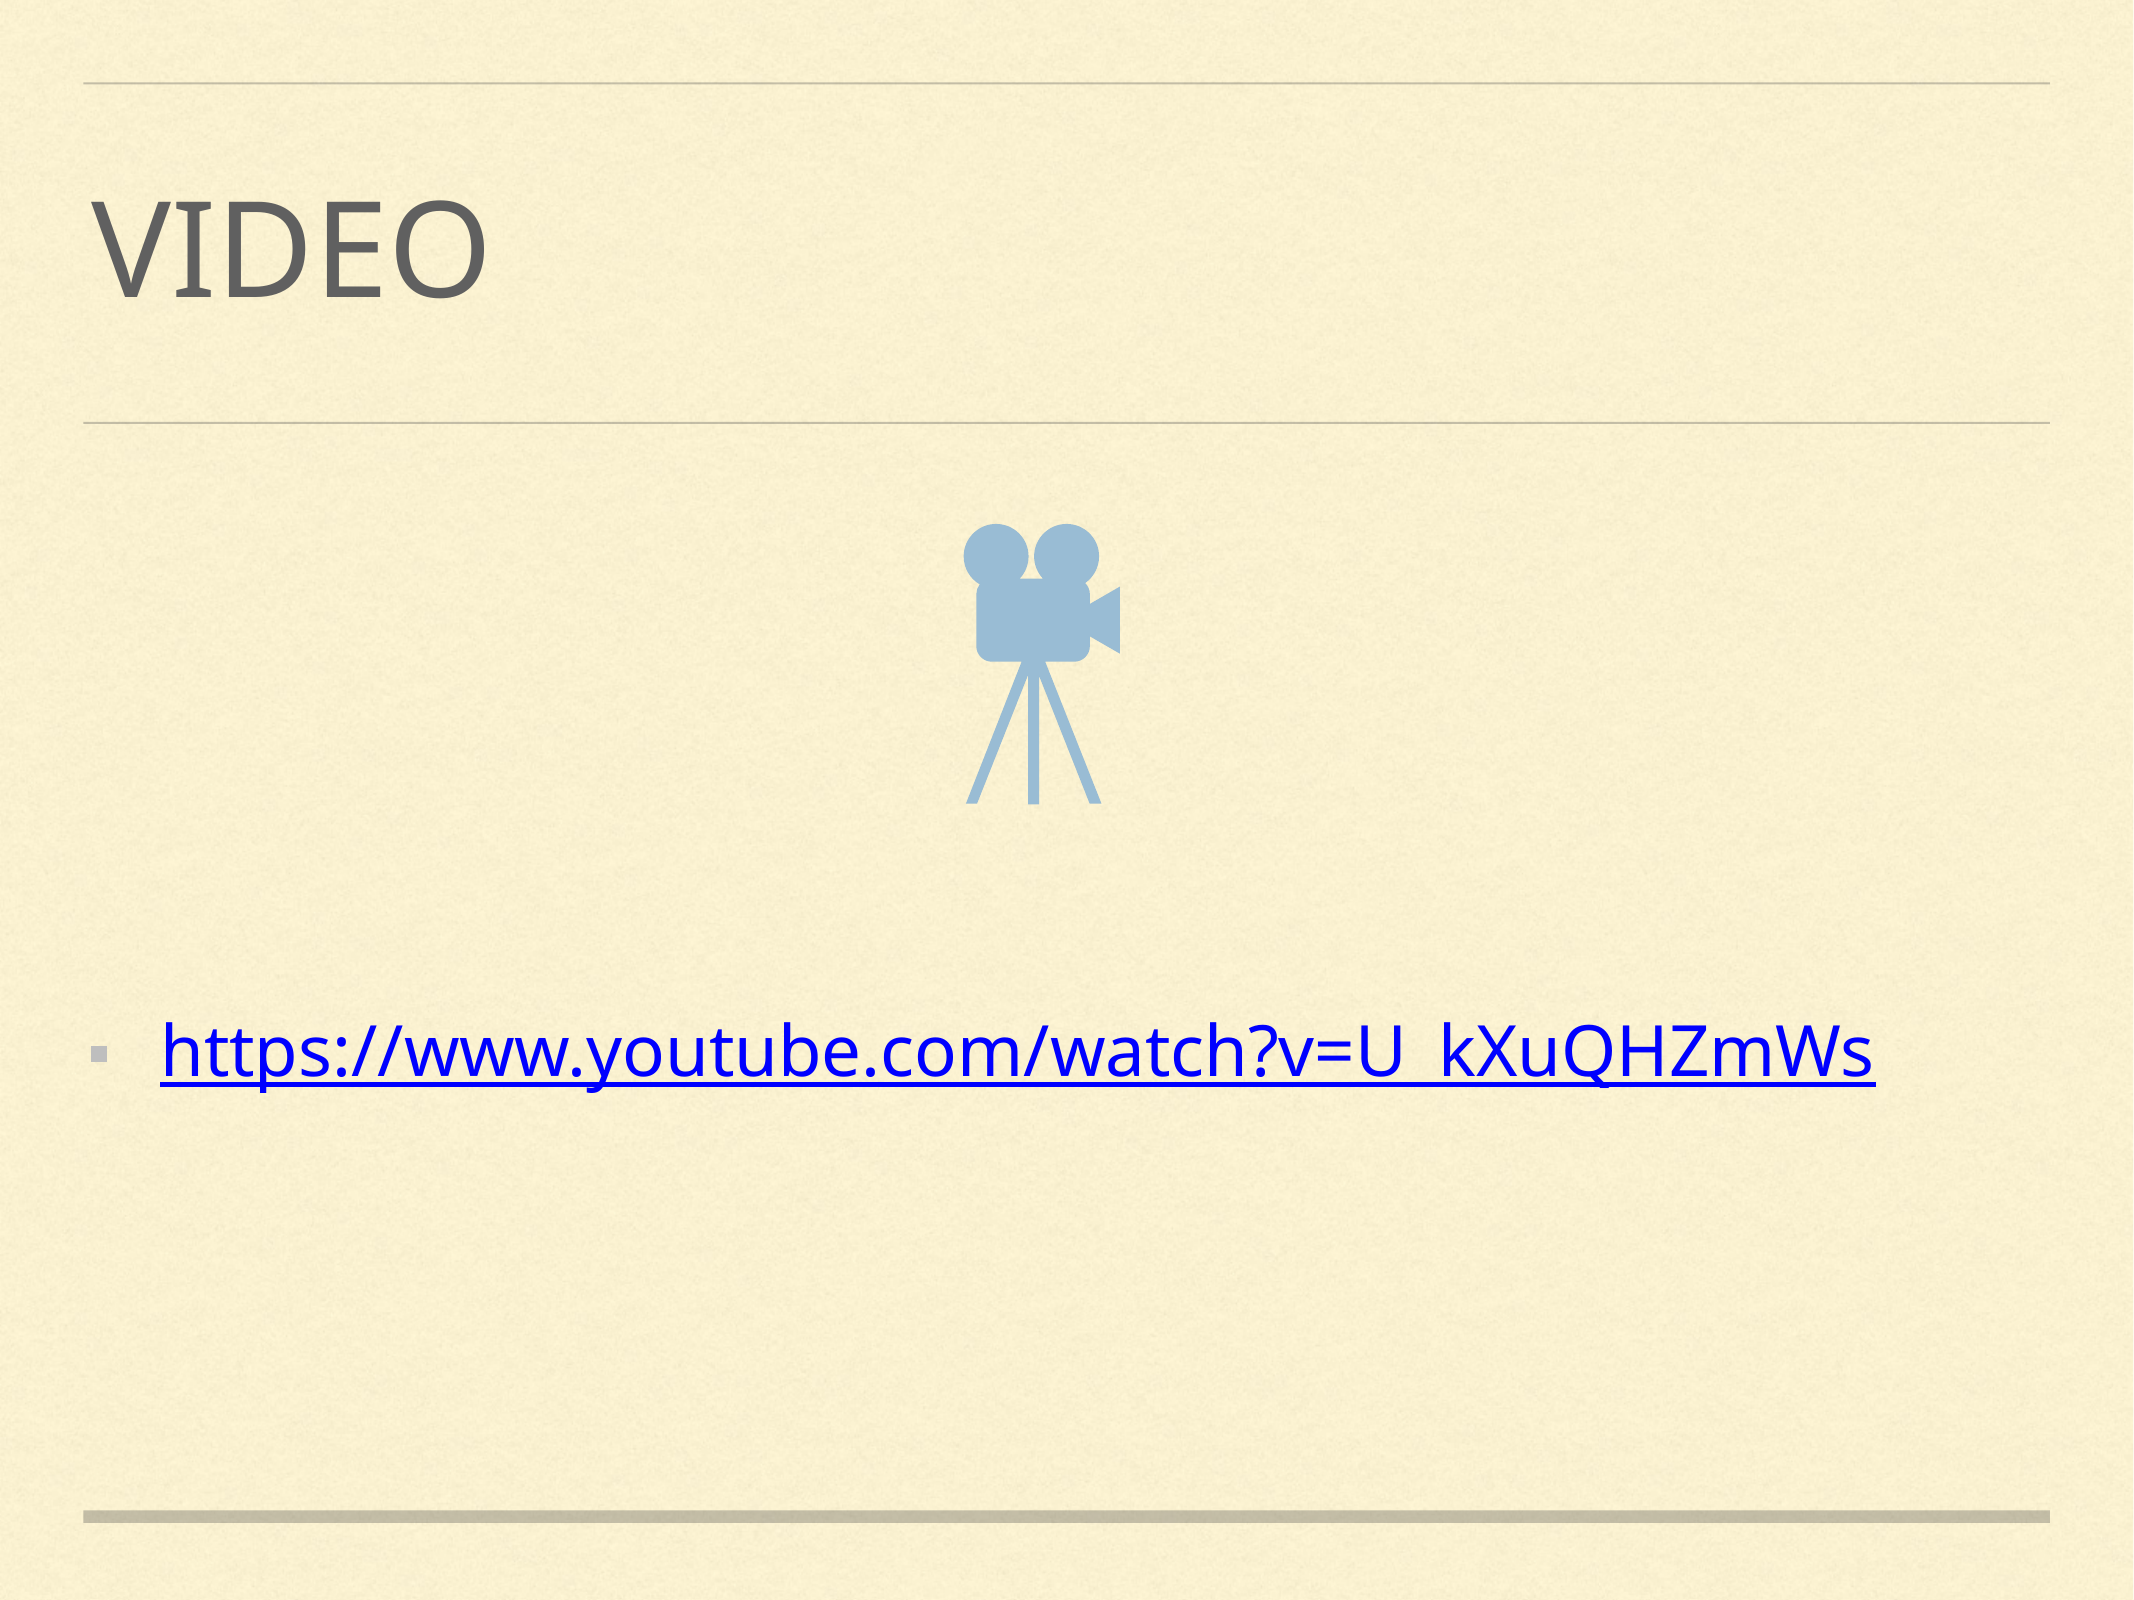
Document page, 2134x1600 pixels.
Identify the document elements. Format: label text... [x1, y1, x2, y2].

list https://www.youtube.com/watch?v=U_kXuQHZmWs [82, 497, 2051, 1438]
title Video [82, 97, 2051, 411]
picture [0, 0, 2134, 1600]
text_box [963, 523, 1120, 805]
